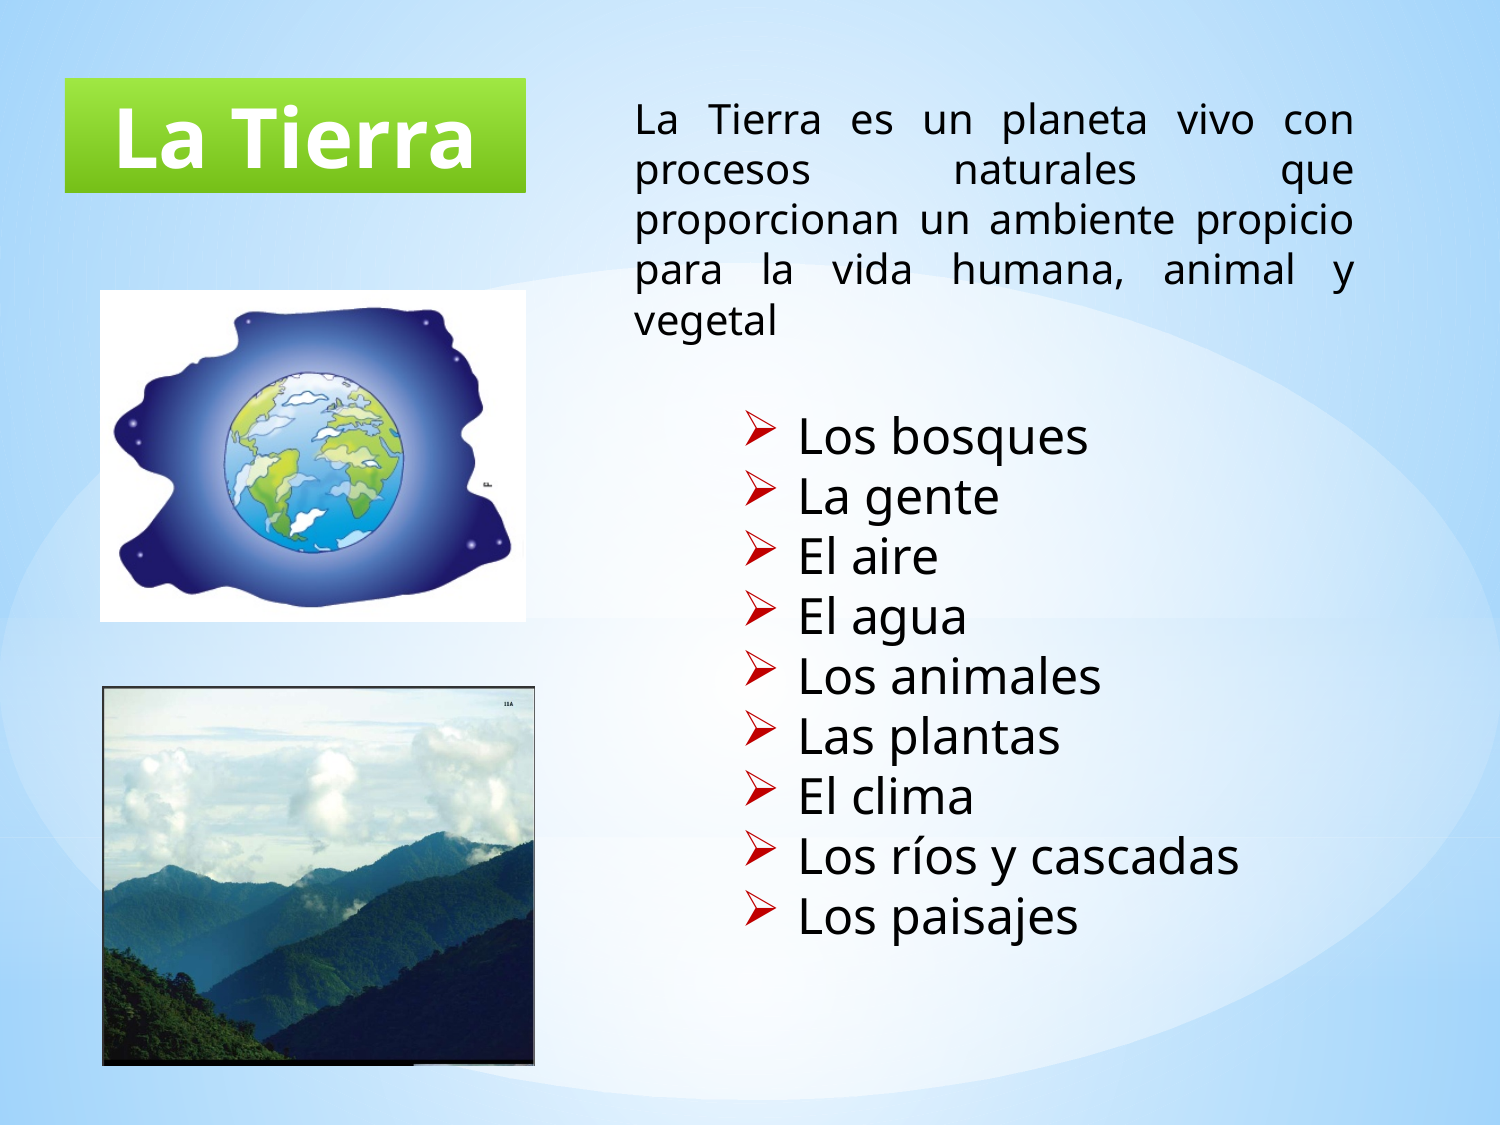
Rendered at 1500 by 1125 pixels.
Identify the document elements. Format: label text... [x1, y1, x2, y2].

picture [100, 290, 526, 622]
picture [102, 686, 536, 1066]
text_box La Tierra [64, 78, 526, 193]
text_box La Tierra es un planeta vivo con procesos naturales que proporcionan un ambiente propicio para la vida humana, animal y vegetal [620, 85, 1370, 351]
text_box Los bosques La gente El aire El agua Los animales Las plantas El clima Los ríos y cascadas Los paisajes [726, 397, 1347, 952]
